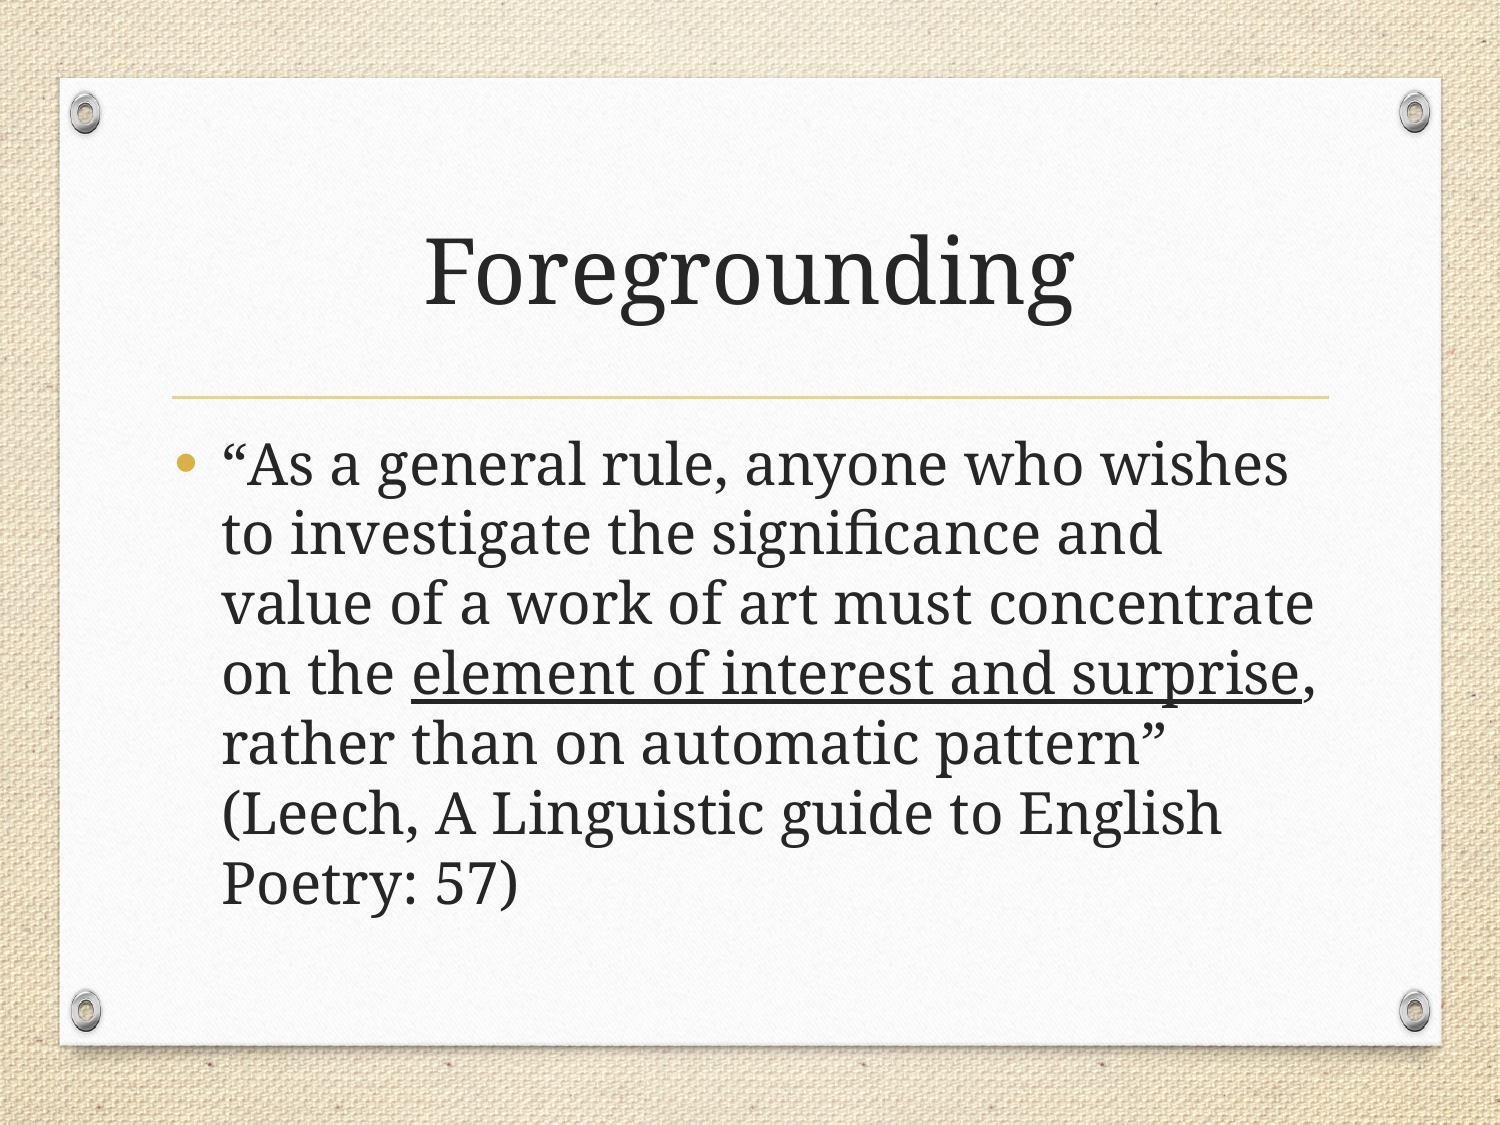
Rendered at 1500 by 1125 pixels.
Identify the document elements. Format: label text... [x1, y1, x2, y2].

picture [0, 0, 1500, 1125]
title Foregrounding [159, 161, 1341, 375]
list “As a general rule, anyone who wishes to investigate the significance and value of a work of art must concentrate on the element of interest and surprise, rather than on automatic pattern” (Leech, A Linguistic guide to English Poetry: 57) [159, 419, 1341, 964]
